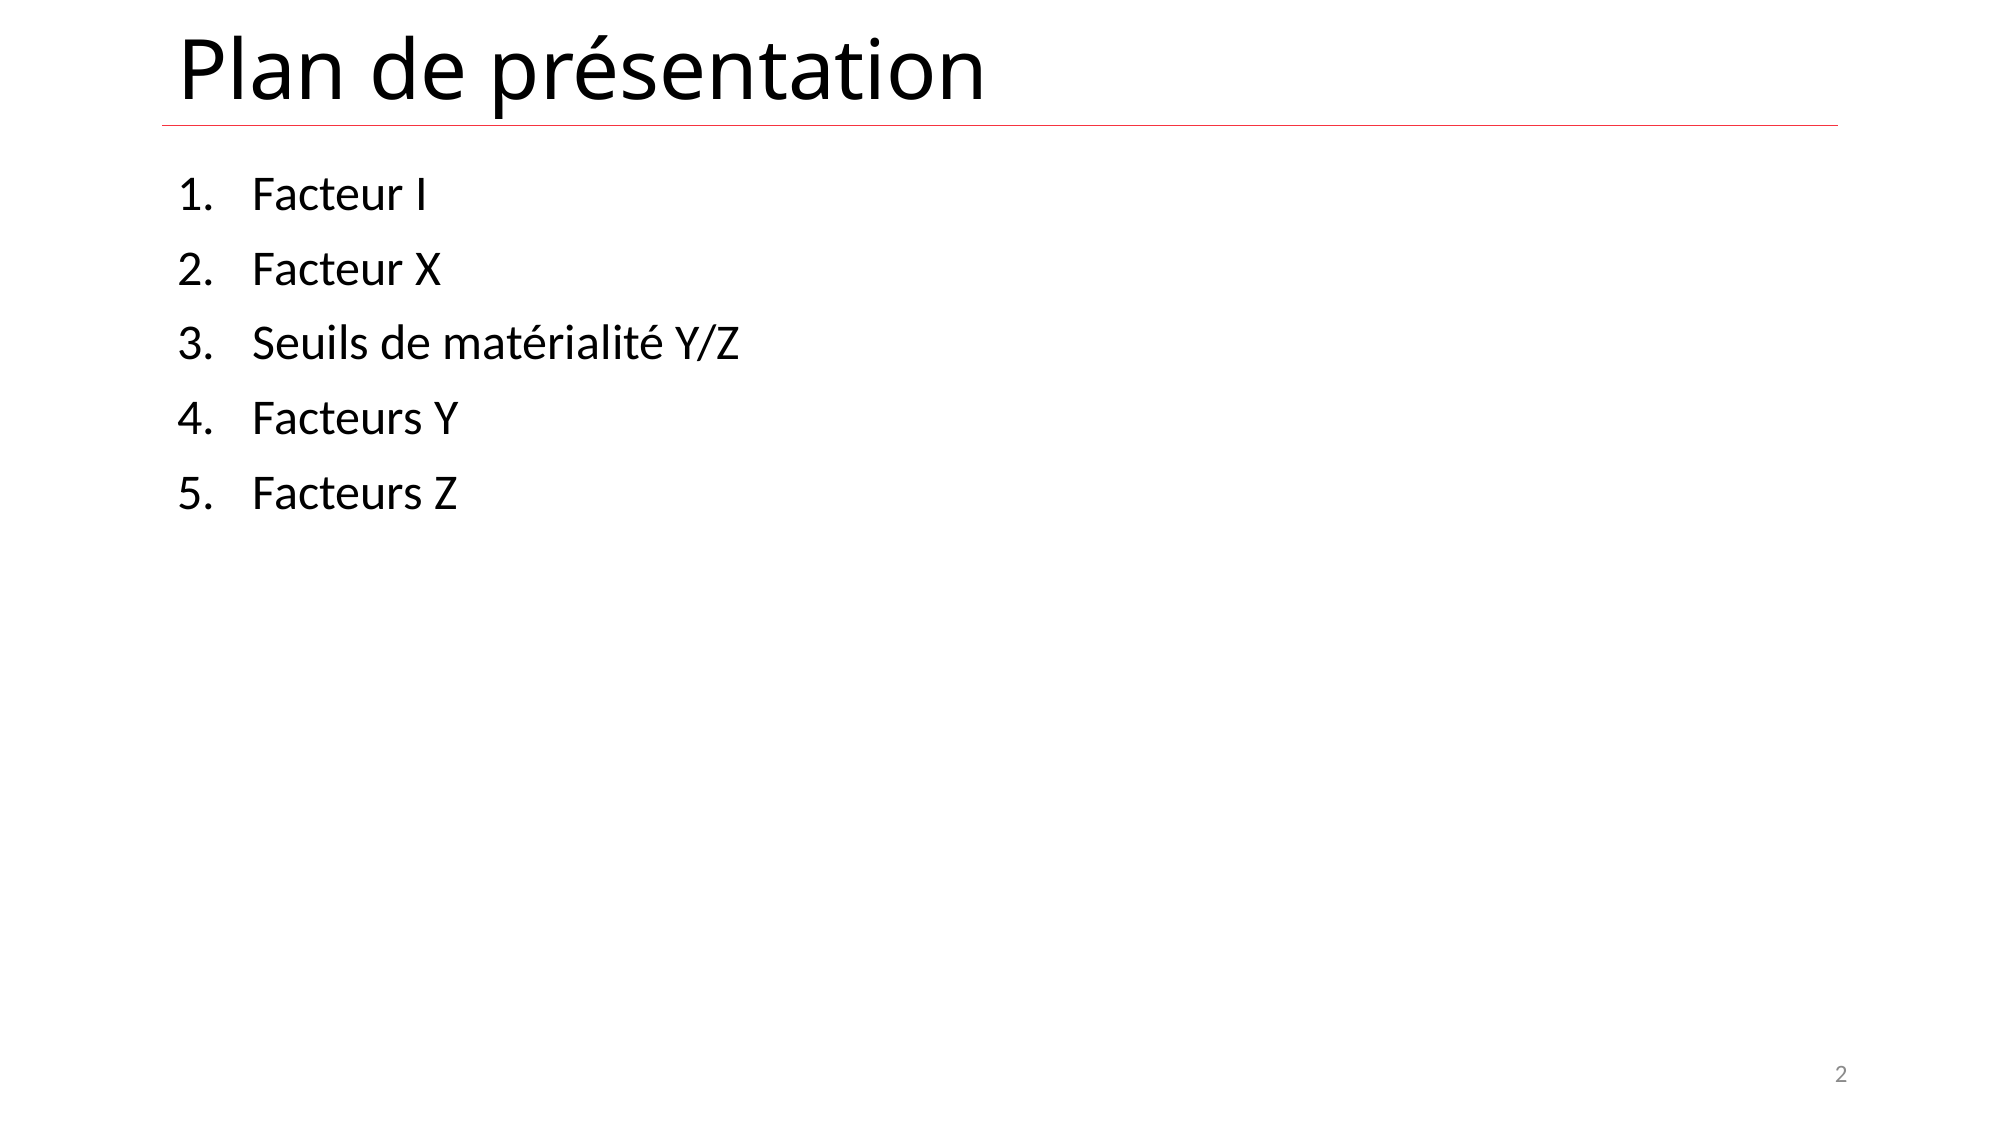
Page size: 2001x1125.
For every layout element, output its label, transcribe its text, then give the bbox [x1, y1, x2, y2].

title Plan de présentation [162, 31, 1663, 125]
slide_number 2 [1412, 1042, 1863, 1103]
subtitle Facteur I Facteur X Seuils de matérialité Y/Z Facteurs Y Facteurs Z [162, 159, 1910, 990]
